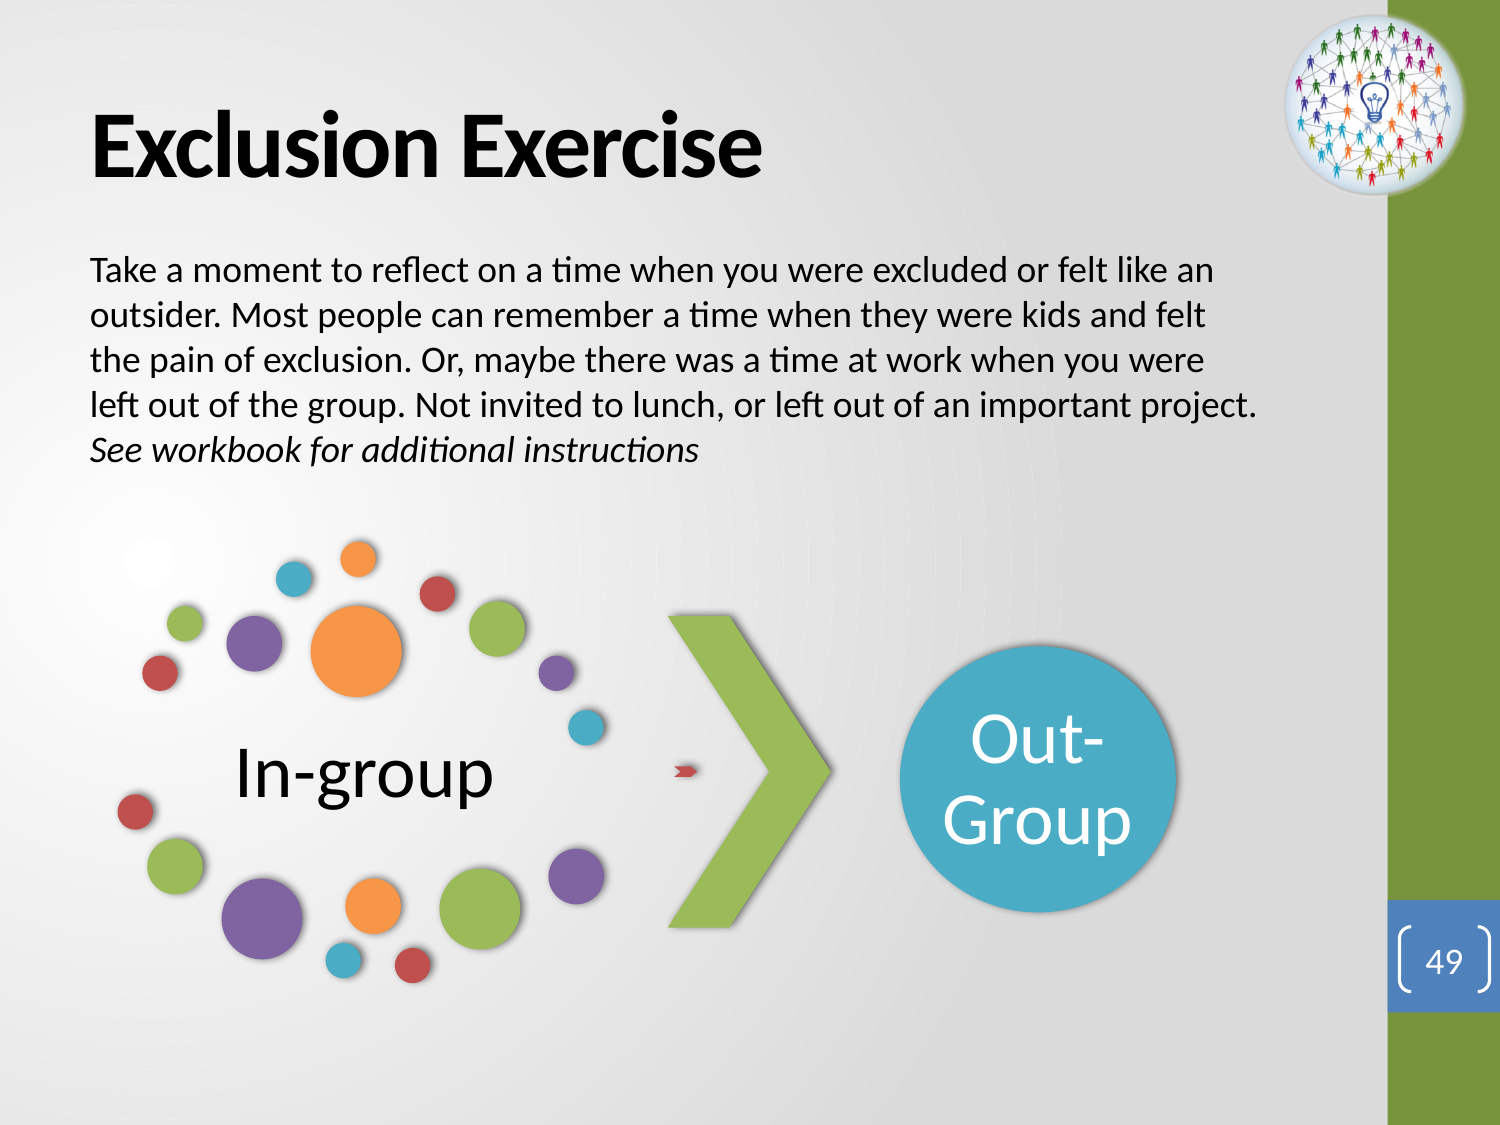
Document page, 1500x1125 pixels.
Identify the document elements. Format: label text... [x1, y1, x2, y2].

picture [1280, 10, 1469, 200]
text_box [111, 449, 1251, 1076]
slide_number 49 [1397, 925, 1492, 994]
text_box Take a moment to reflect on a time when you were excluded or felt like an outsider. Most people can remember a time when they were kids and felt the pain of exclusion. Or, maybe there was a time at work when you were left out of the group. Not invited to lunch, or left out of an important project. See workbook for additional instructions [74, 237, 1275, 523]
title Exclusion Exercise [75, 45, 1325, 233]
